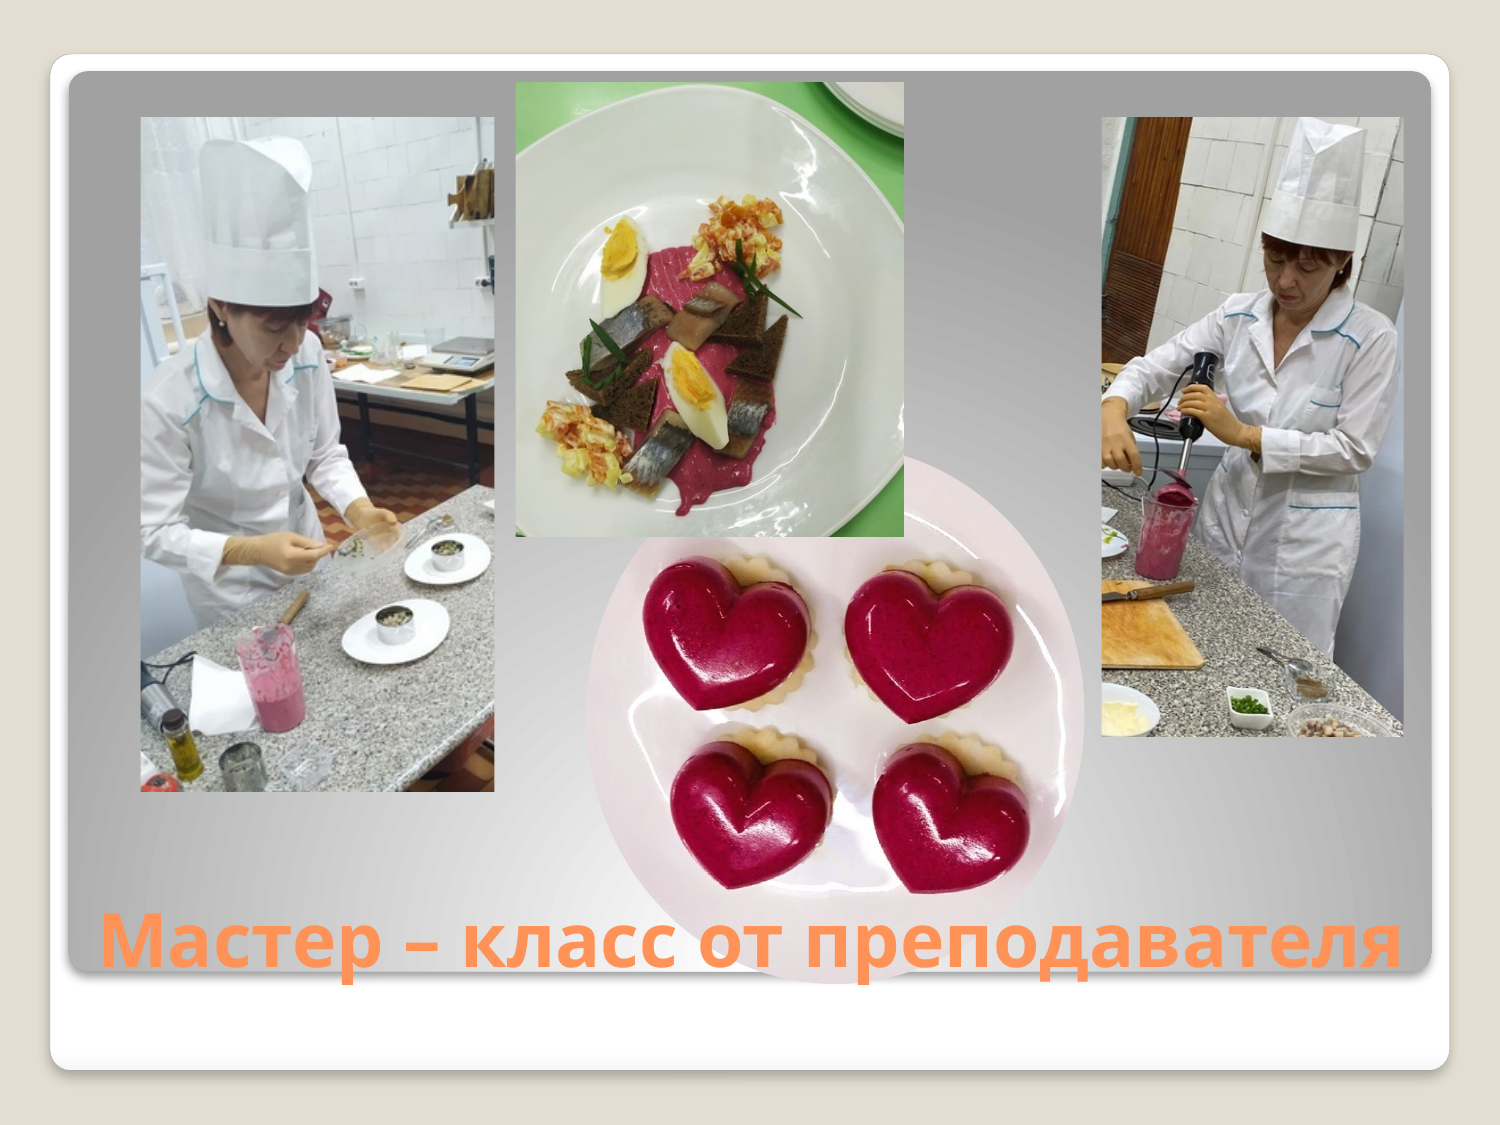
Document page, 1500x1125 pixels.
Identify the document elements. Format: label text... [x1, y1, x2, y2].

title Мастер – класс от преподавателя [82, 817, 1425, 990]
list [140, 116, 495, 793]
picture [515, 81, 1404, 965]
